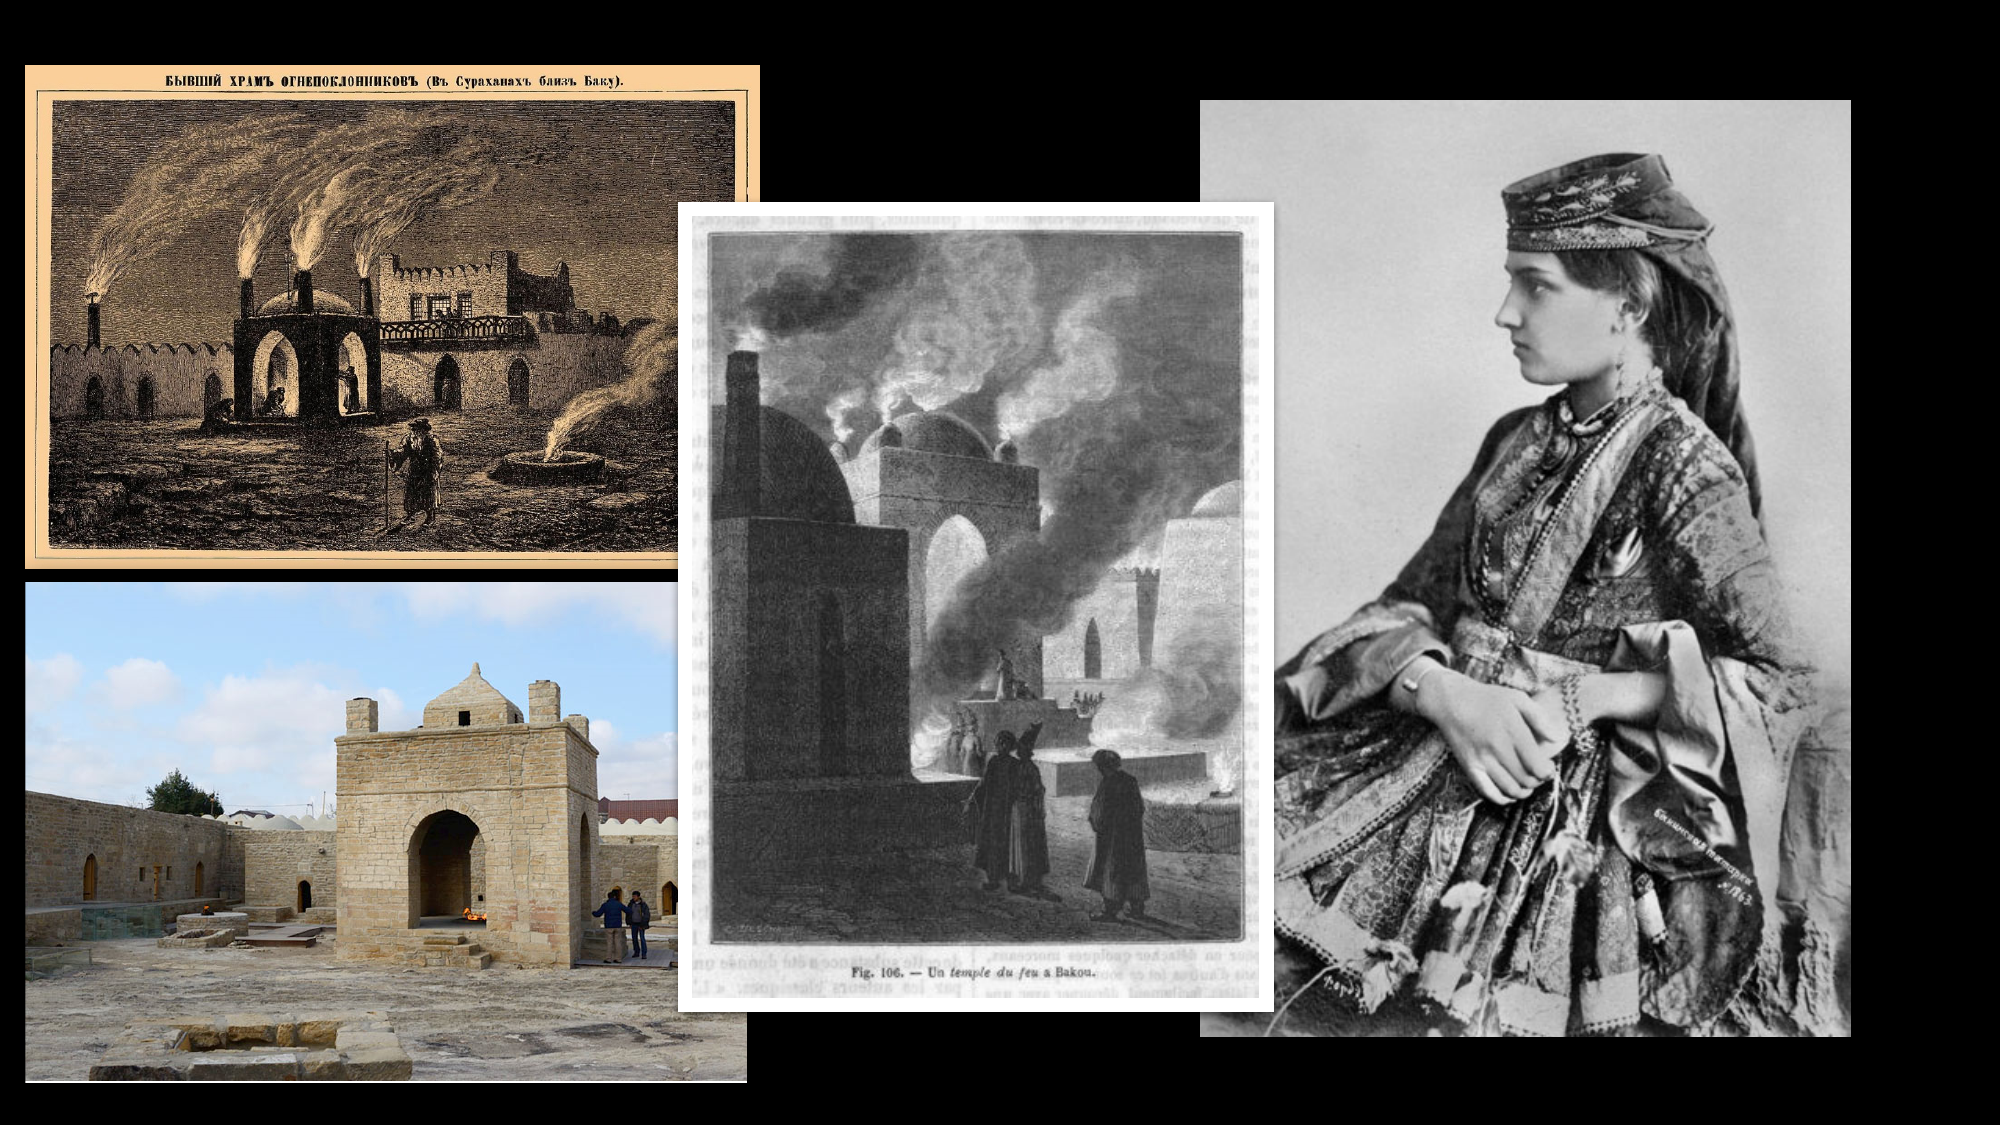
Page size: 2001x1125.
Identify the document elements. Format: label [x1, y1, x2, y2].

picture [25, 64, 1852, 1084]
